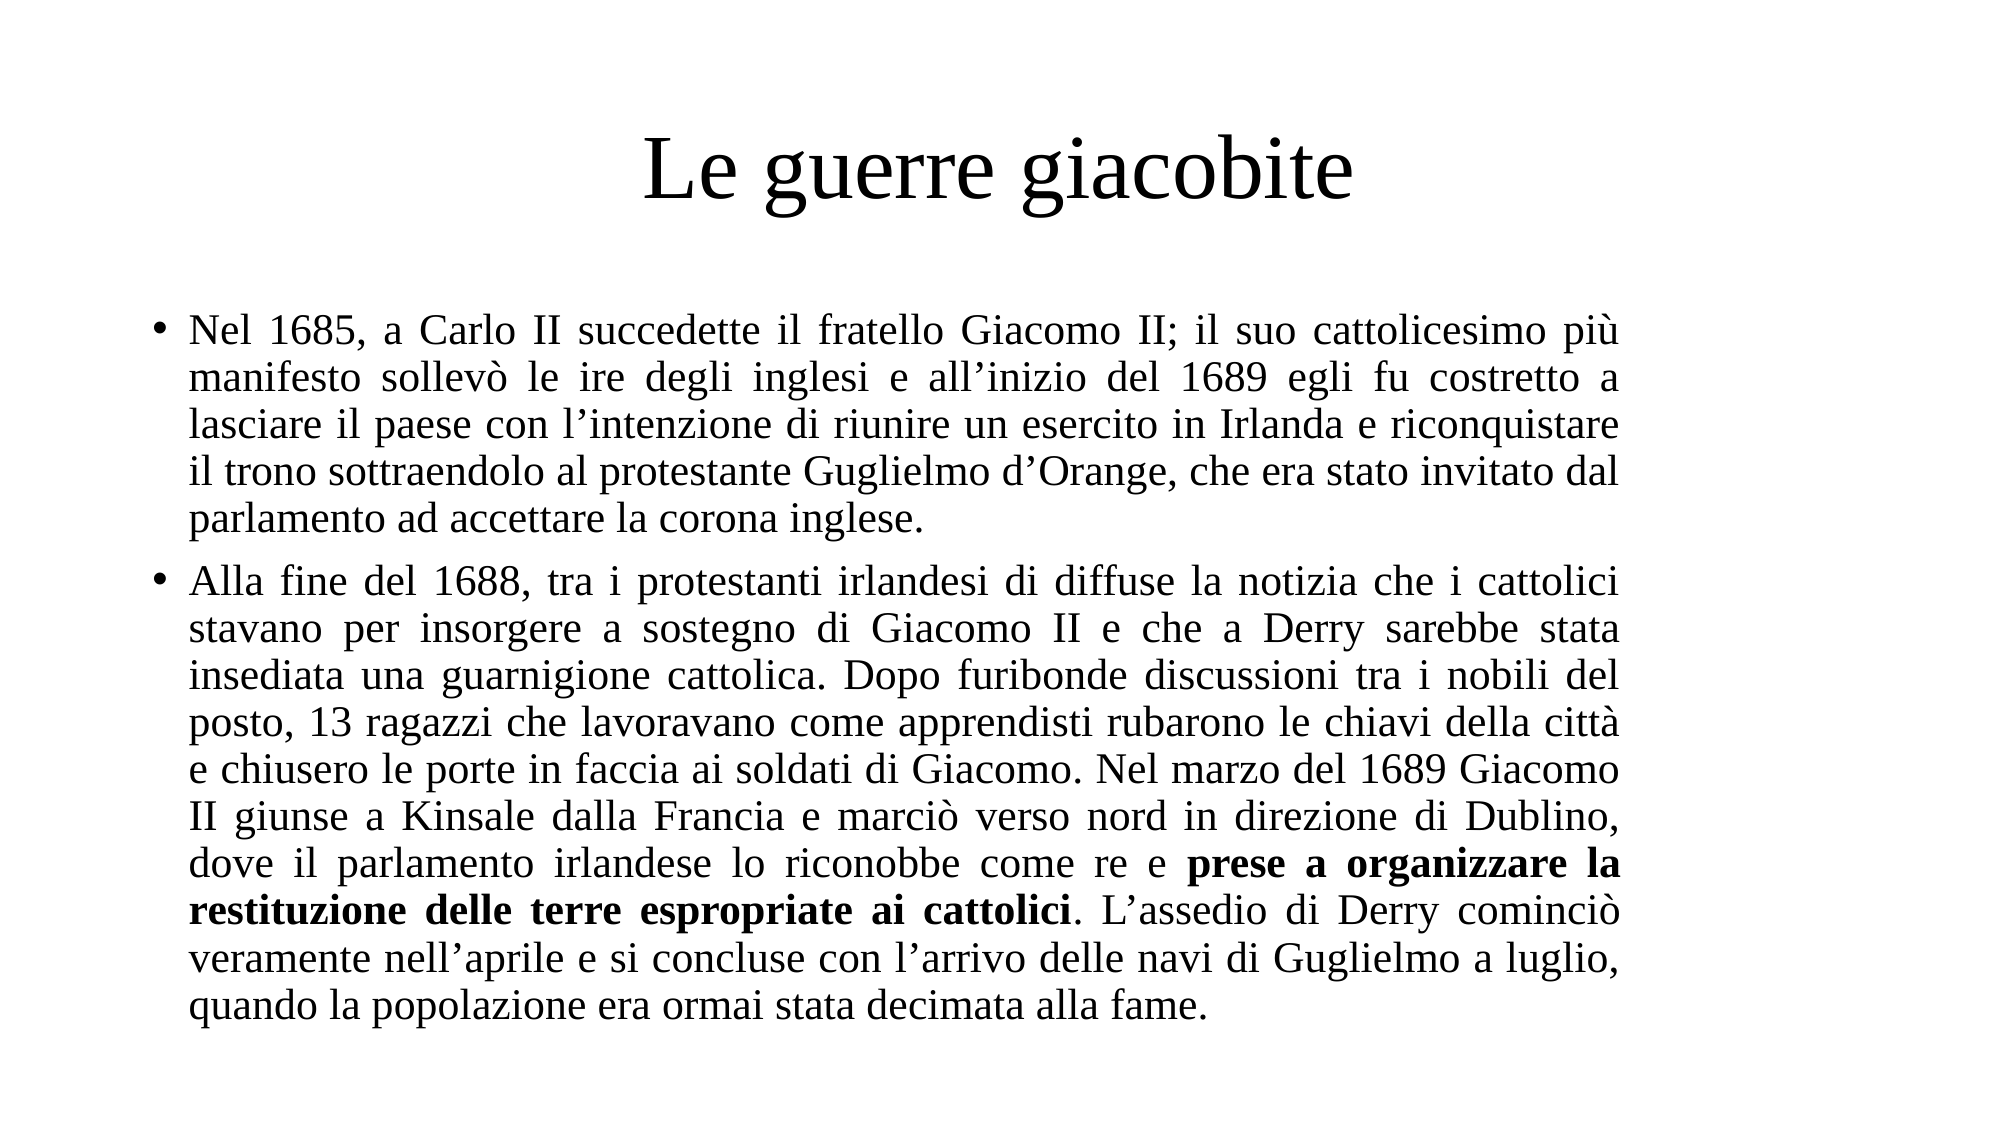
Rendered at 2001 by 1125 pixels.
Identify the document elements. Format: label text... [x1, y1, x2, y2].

title Le guerre giacobite [137, 59, 1863, 278]
list Nel 1685, a Carlo II succedette il fratello Giacomo II; il suo cattolicesimo più manifesto sollevò le ire degli inglesi e all’inizio del 1689 egli fu costretto a lasciare il paese con l’intenzione di riunire un esercito in Irlanda e riconquistare il trono sottraendolo al protestante Guglielmo d’Orange, che era stato invitato dal parlamento ad accettare la corona inglese. Alla fine del 1688, tra i protestanti irlandesi di diffuse la notizia che i cattolici stavano per insorgere a sostegno di Giacomo II e che a Derry sarebbe stata insediata una guarnigione cattolica. Dopo furibonde discussioni tra i nobili del posto, 13 ragazzi che lavoravano come apprendisti rubarono le chiavi della città e chiusero le porte in faccia ai soldati di Giacomo. Nel marzo del 1689 Giacomo II giunse a Kinsale dalla Francia e marciò verso nord in direzione di Dublino, dove il parlamento irlandese lo riconobbe come re e prese a organizzare la restituzione delle terre espropriate ai cattolici. L’assedio di Derry cominciò veramente nell’aprile e si concluse con l’arrivo delle navi di Guglielmo a luglio, quando la popolazione era ormai stata decimata alla fame. [137, 299, 1637, 1048]
